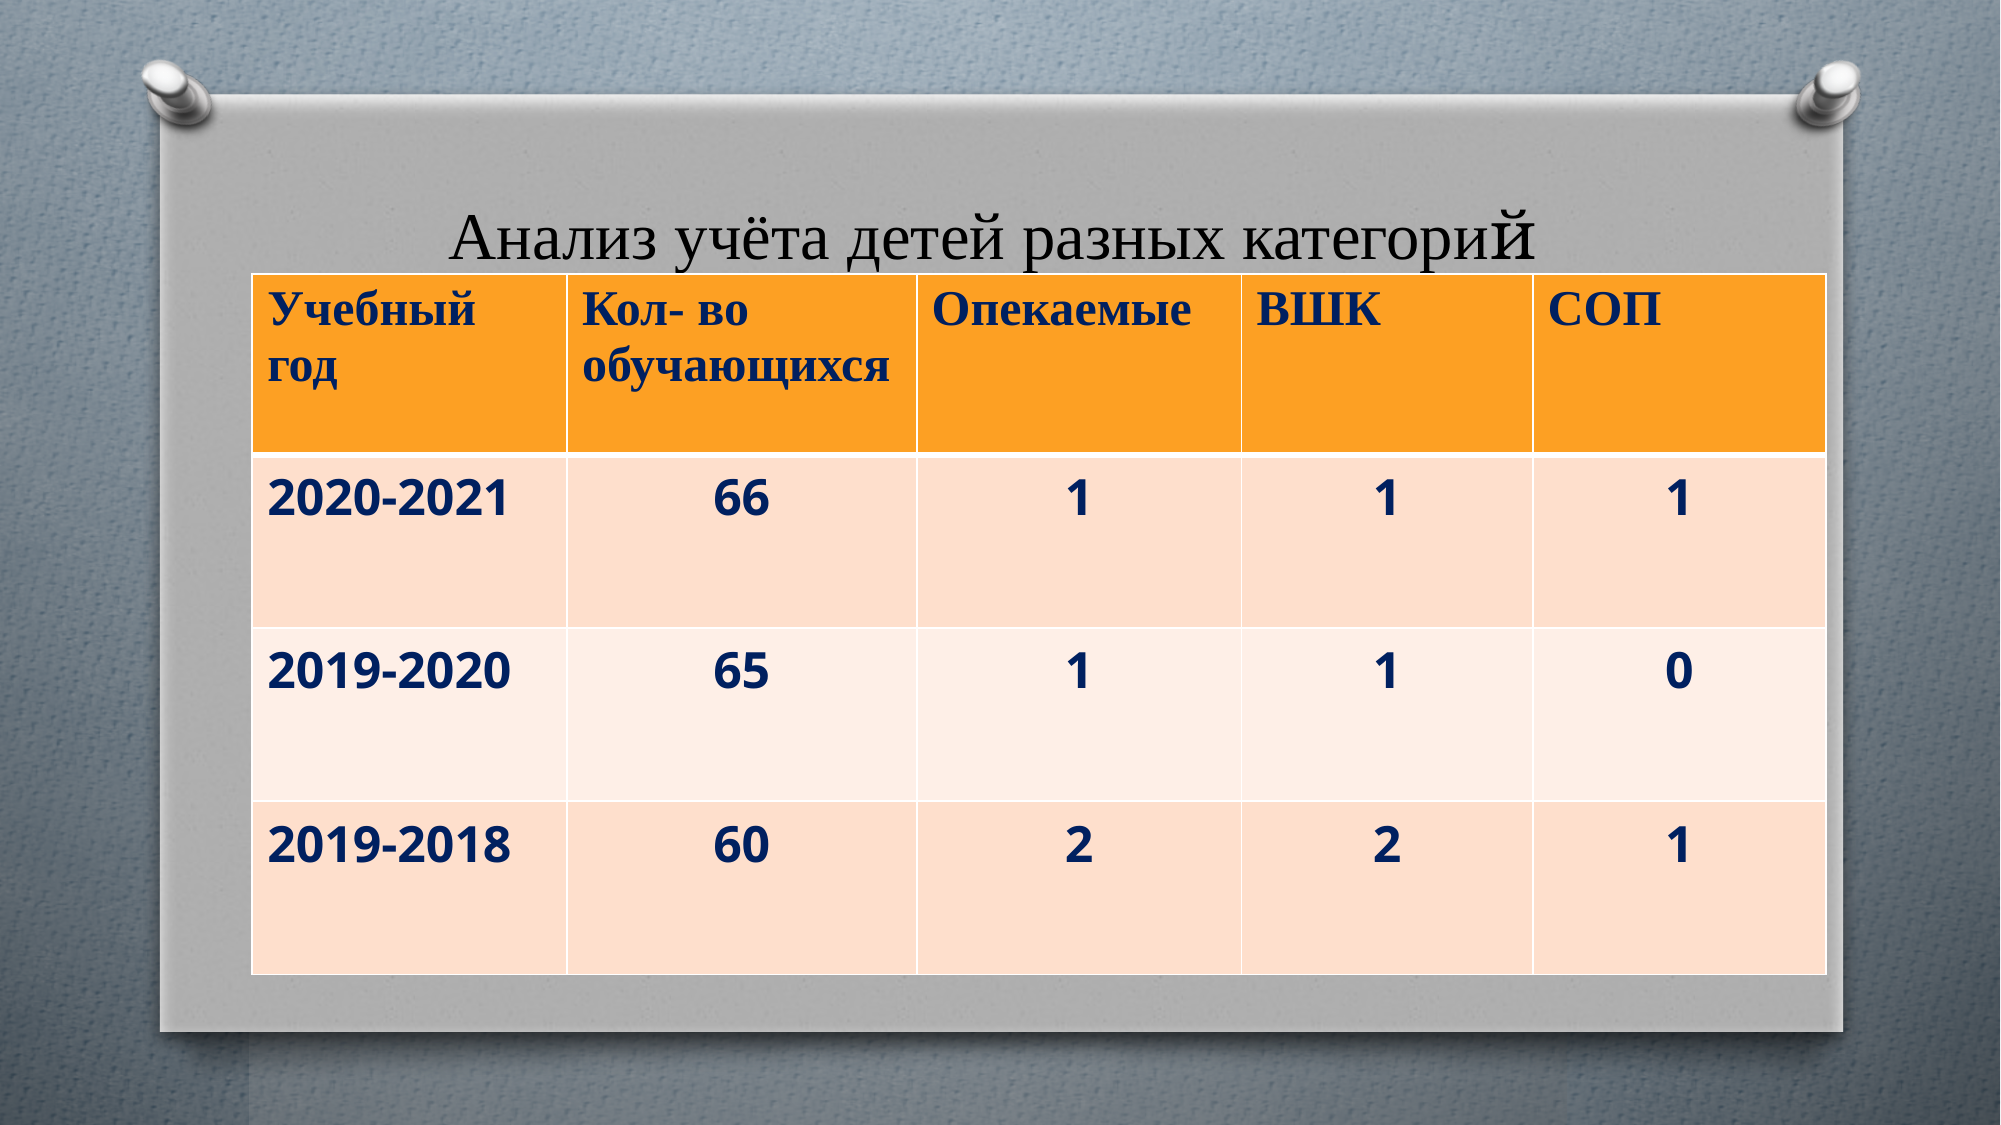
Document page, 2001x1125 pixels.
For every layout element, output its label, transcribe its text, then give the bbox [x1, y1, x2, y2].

table_cell 2 [1242, 802, 1532, 974]
table_cell 60 [568, 802, 916, 974]
table_cell 1 [918, 629, 1241, 800]
table_cell 1 [918, 458, 1241, 627]
table_cell 66 [568, 458, 916, 627]
table_cell 2 [918, 802, 1241, 974]
table_header Опекаемые [918, 275, 1241, 452]
picture [1764, 30, 1911, 161]
table_header ВШК [1242, 275, 1532, 452]
table_header Кол- во обучающихся [568, 275, 916, 452]
table_cell 1 [1242, 629, 1532, 800]
table_header Учебный год [253, 275, 566, 452]
table_cell 2019-2020 [253, 629, 566, 800]
picture [107, 24, 256, 158]
table_cell 2020-2021 [253, 458, 566, 627]
table_cell 2019-2018 [253, 802, 566, 974]
table_header СОП [1534, 275, 1825, 452]
table_cell 1 [1534, 458, 1825, 627]
table_cell 1 [1534, 802, 1825, 974]
title Анализ учёта детей разных категорий [239, 134, 1763, 332]
table_cell 1 [1242, 458, 1532, 627]
table_cell 0 [1534, 629, 1825, 800]
table_cell 65 [568, 629, 916, 800]
